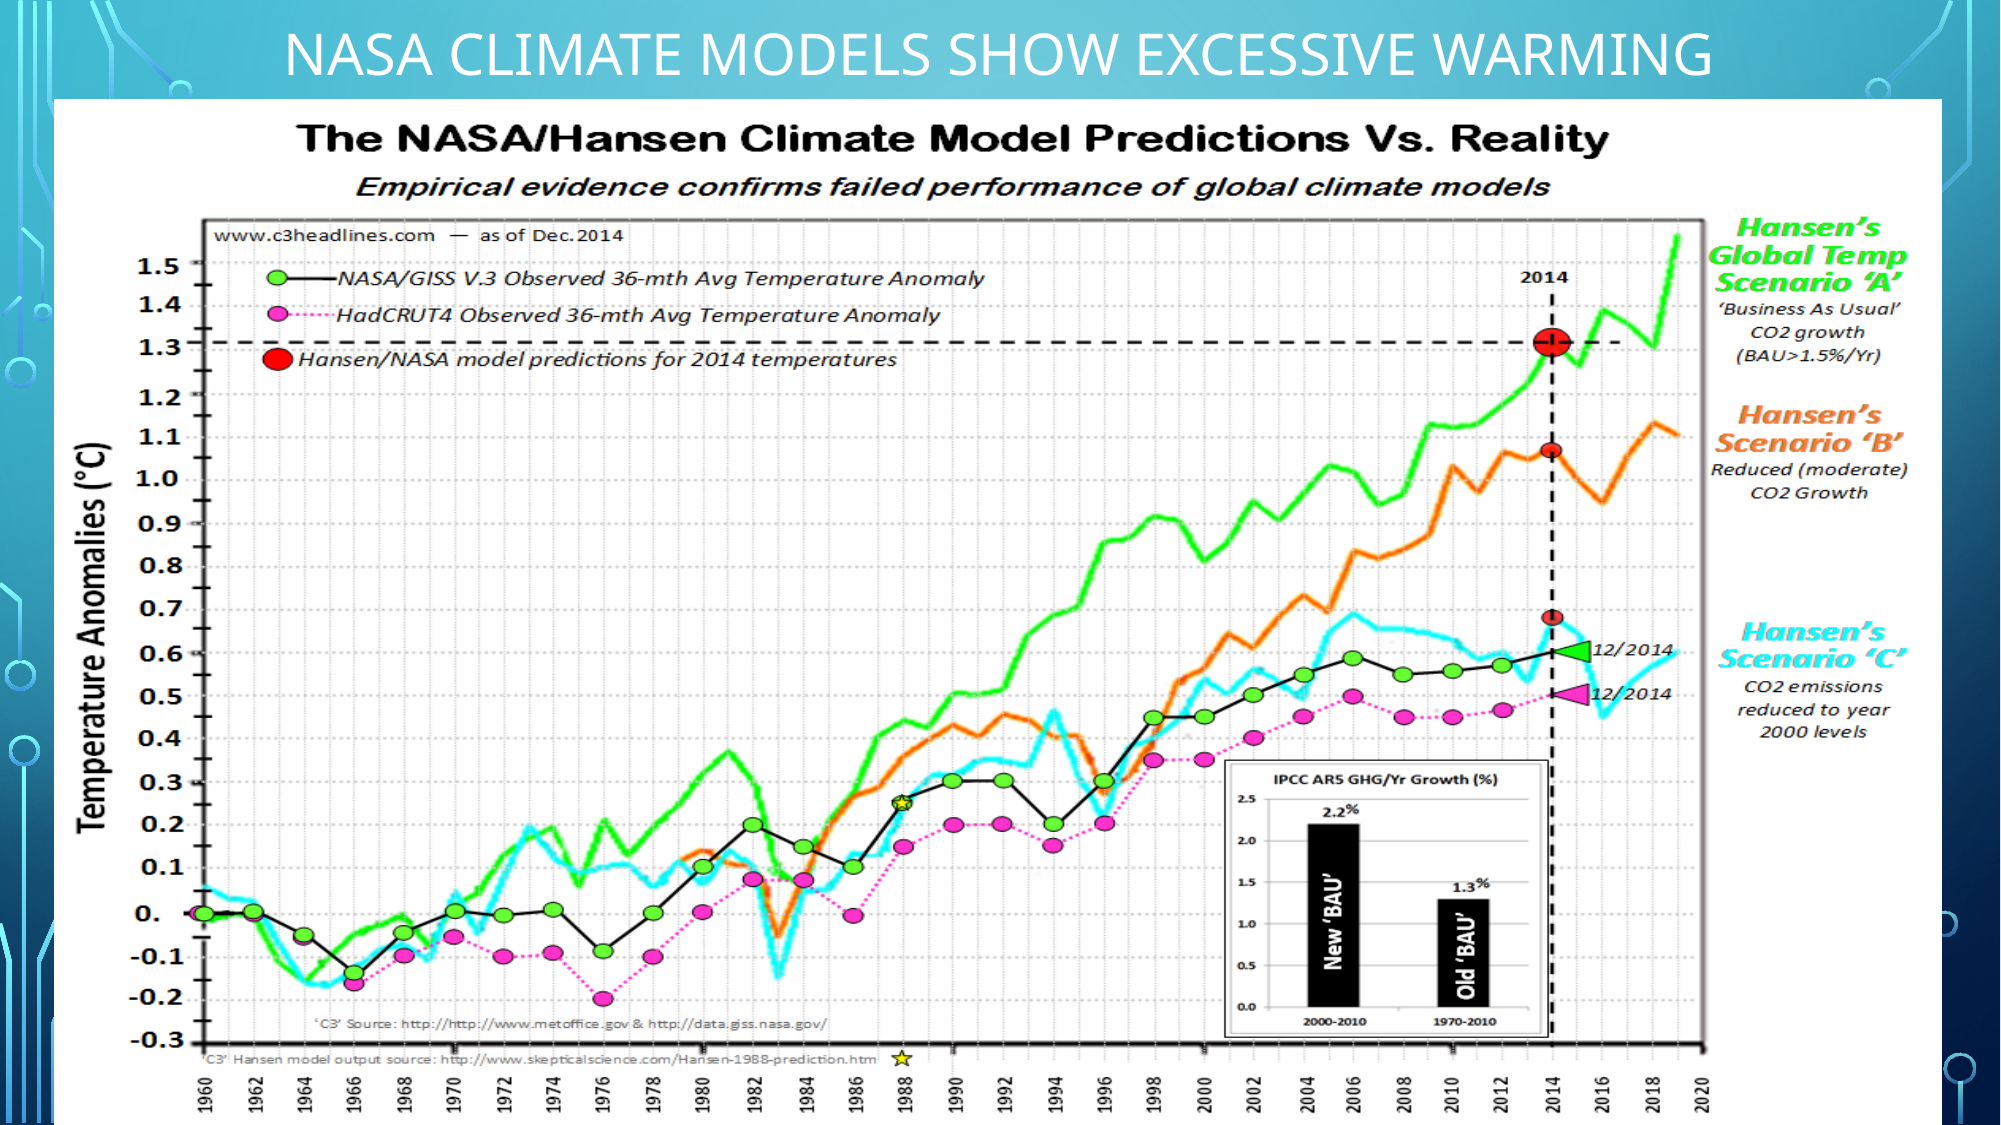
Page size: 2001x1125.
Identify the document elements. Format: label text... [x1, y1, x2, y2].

picture [53, 99, 1942, 1125]
title NASA Climate Models Show Excessive Warming [137, 0, 1863, 99]
